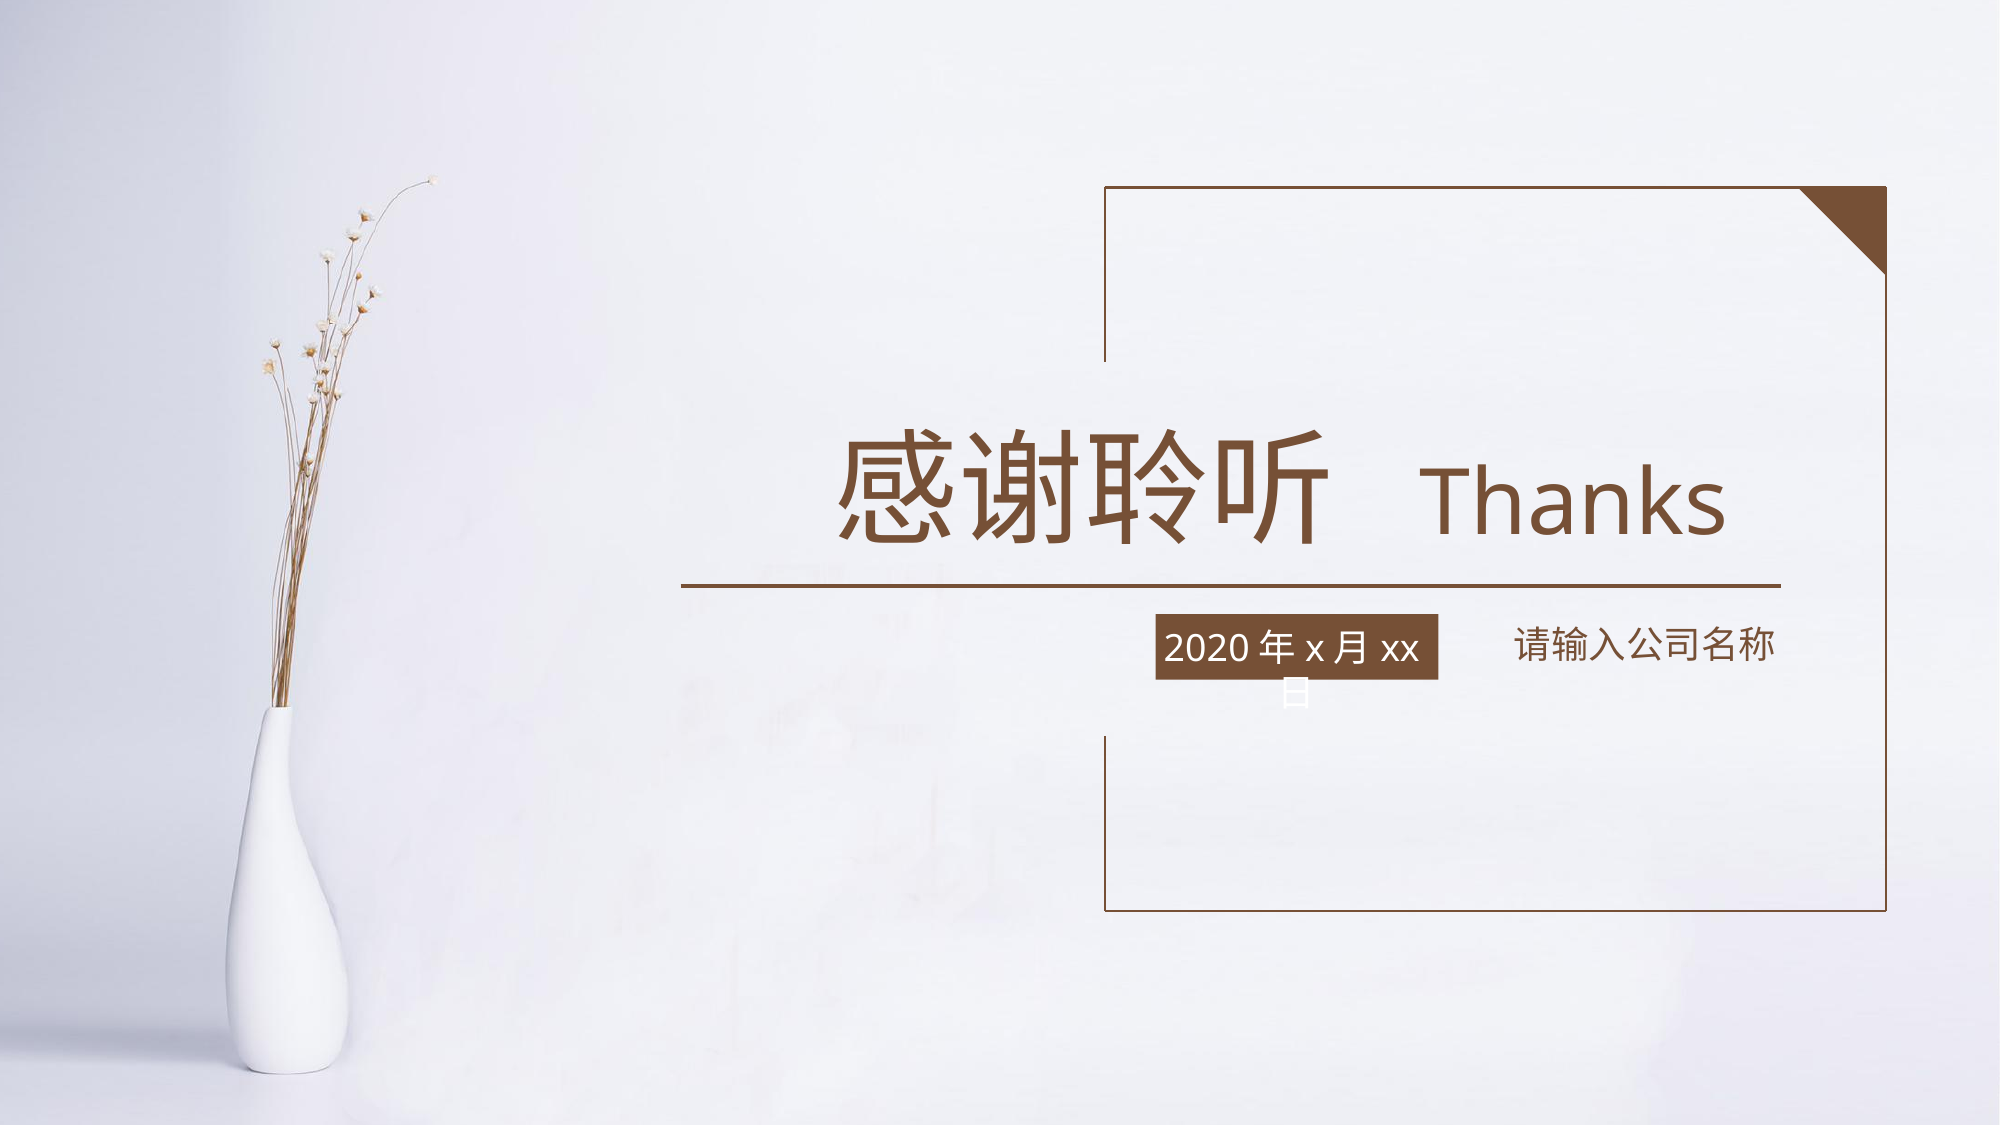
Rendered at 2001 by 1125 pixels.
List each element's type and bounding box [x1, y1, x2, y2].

text_box [1104, 187, 1886, 911]
picture [0, 0, 2000, 1125]
